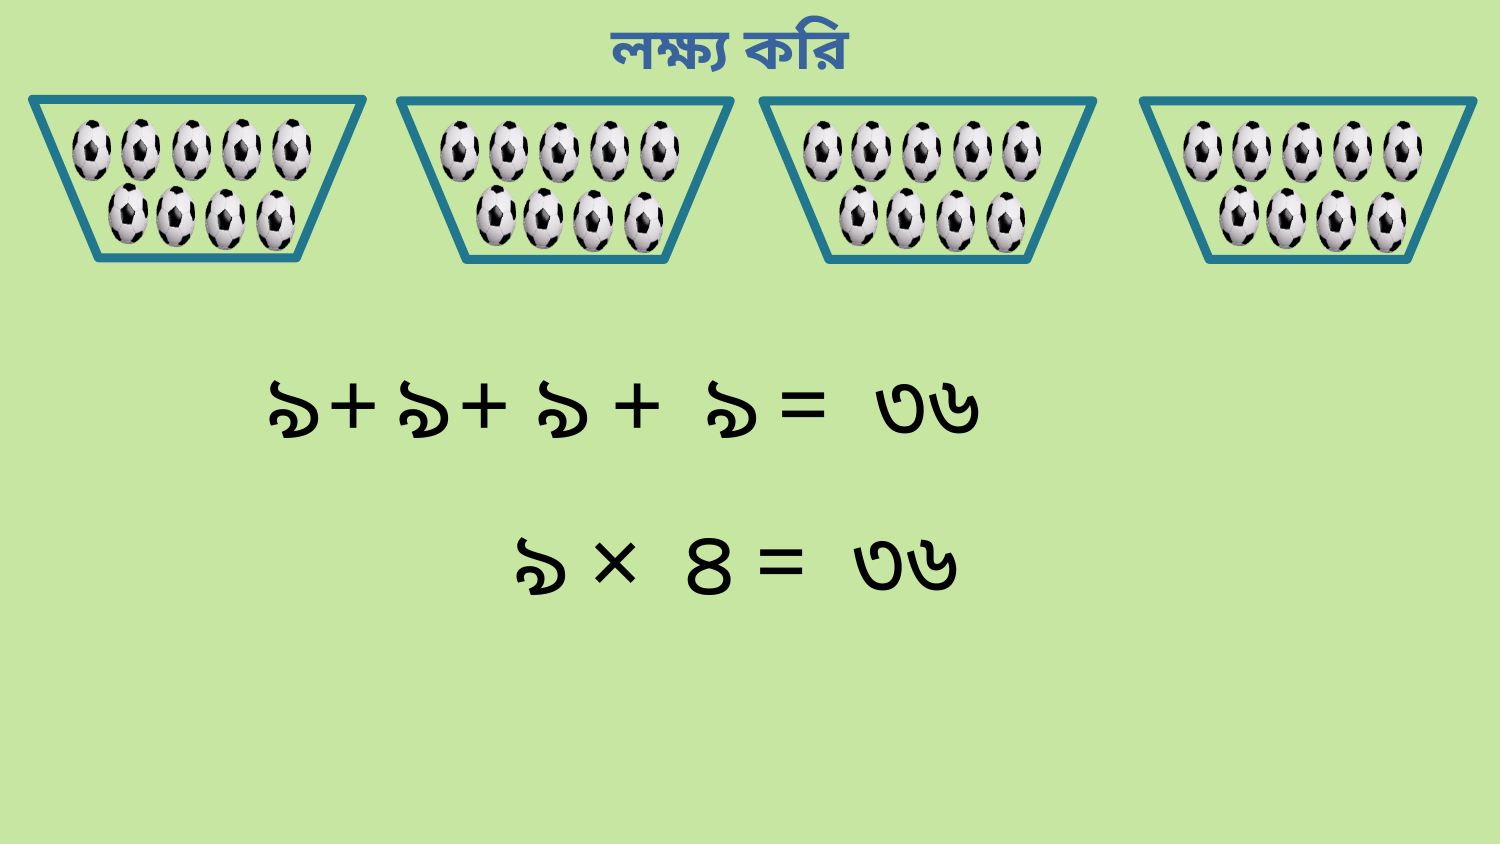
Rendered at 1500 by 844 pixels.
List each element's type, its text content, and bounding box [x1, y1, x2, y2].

text_box + [443, 339, 531, 465]
text_box + [313, 339, 401, 465]
text_box ৩৬ [836, 495, 996, 621]
text_box লক্ষ্য করি [596, 4, 865, 90]
text_box [435, 197, 520, 264]
text_box ৯ [690, 339, 778, 464]
text_box [395, 96, 735, 250]
text_box [67, 195, 152, 263]
text_box [1177, 196, 1263, 264]
text_box [27, 94, 367, 249]
picture [436, 116, 683, 257]
text_box ৯ [531, 339, 597, 464]
text_box [797, 196, 883, 264]
text_box ৯ [252, 339, 313, 465]
picture [68, 114, 315, 256]
text_box = [740, 495, 829, 621]
text_box + [597, 339, 685, 464]
text_box ৯ [499, 496, 574, 622]
text_box = [762, 338, 851, 463]
text_box ৩৬ [858, 338, 1025, 463]
text_box [1138, 96, 1478, 250]
text_box ৯ [401, 339, 443, 465]
text_box × [574, 496, 663, 732]
text_box [758, 96, 1098, 250]
picture [1179, 116, 1426, 257]
picture [798, 116, 1046, 257]
text_box ৪ [668, 496, 756, 622]
